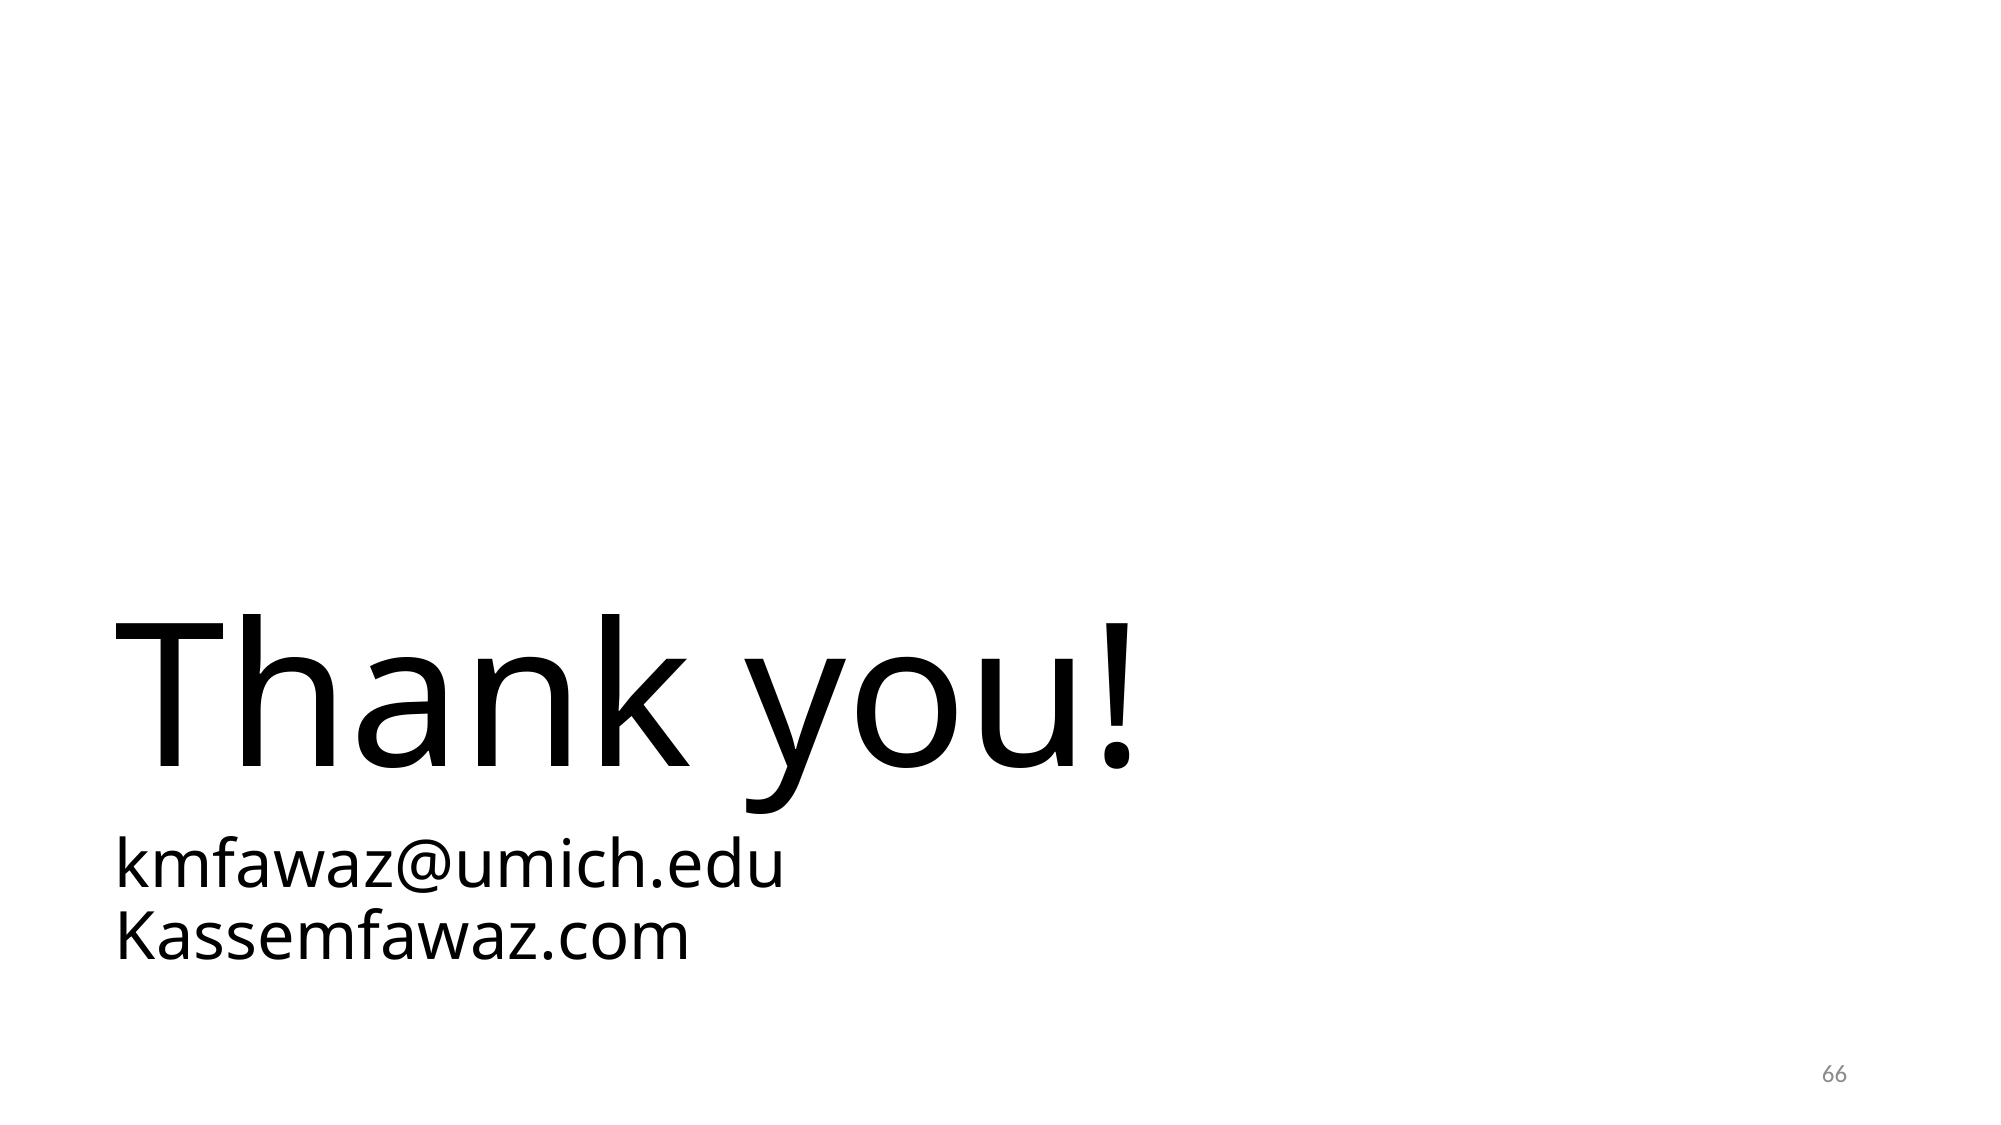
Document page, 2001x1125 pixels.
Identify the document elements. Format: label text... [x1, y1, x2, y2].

list kmfawaz@umich.edu Kassemfawaz.com [99, 822, 1600, 1000]
slide_number 66 [1412, 1042, 1863, 1103]
title Thank you! [99, 437, 1600, 813]
